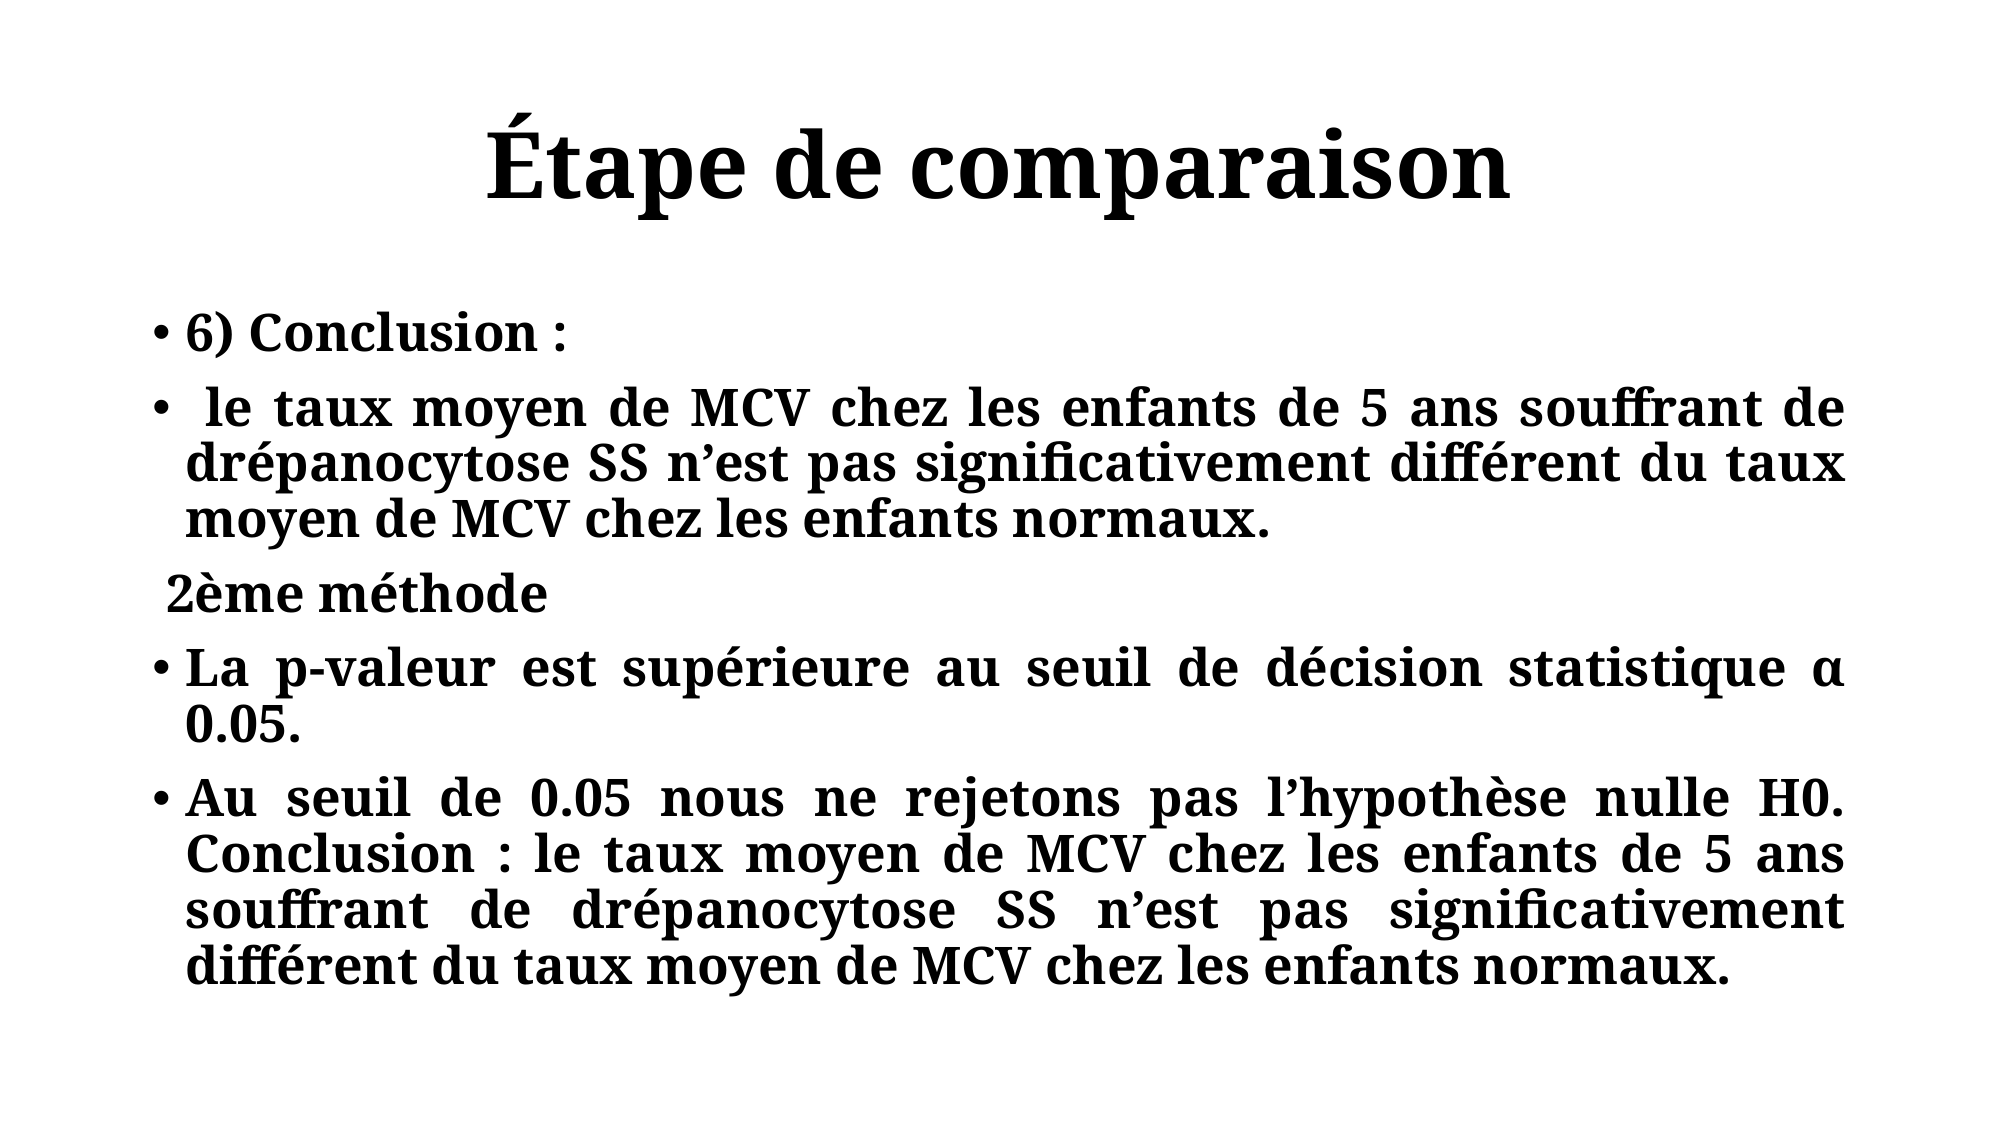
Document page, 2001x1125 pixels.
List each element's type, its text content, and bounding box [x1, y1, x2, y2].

title Étape de comparaison [137, 59, 1863, 278]
list 6) Conclusion : le taux moyen de MCV chez les enfants de 5 ans souffrant de drépanocytose SS n’est pas significativement différent du taux moyen de MCV chez les enfants normaux. 2ème méthode La p-valeur est supérieure au seuil de décision statistique α 0.05. Au seuil de 0.05 nous ne rejetons pas l’hypothèse nulle H0. Conclusion : le taux moyen de MCV chez les enfants de 5 ans souffrant de drépanocytose SS n’est pas significativement différent du taux moyen de MCV chez les enfants normaux. [137, 299, 1863, 1014]
